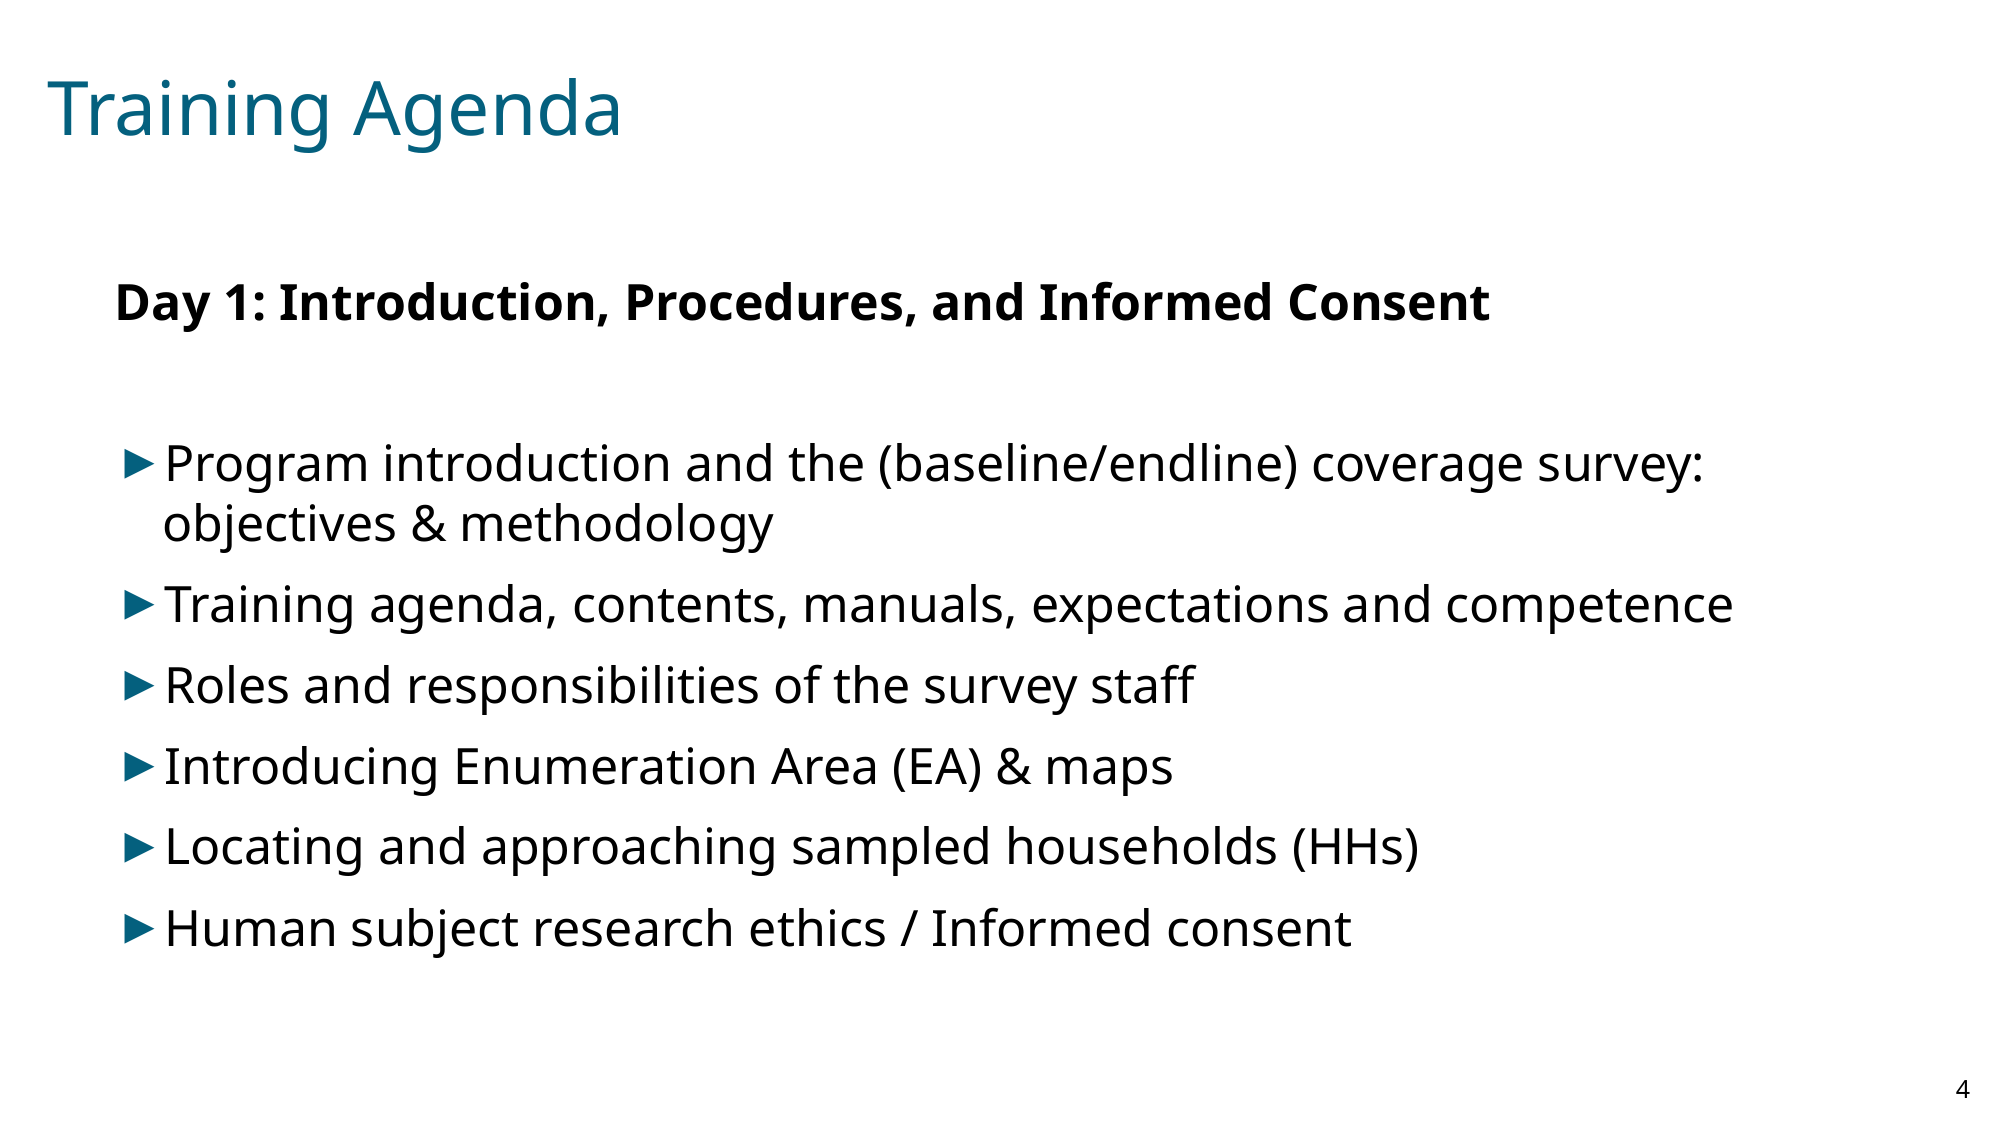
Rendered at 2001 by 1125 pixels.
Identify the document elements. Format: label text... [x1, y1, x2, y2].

list Day 1: Introduction, Procedures, and Informed Consent Program introduction and the (baseline/endline) coverage survey: objectives & methodology Training agenda, contents, manuals, expectations and competence Roles and responsibilities of the survey staff Introducing Enumeration Area (EA) & maps Locating and approaching sampled households (HHs) Human subject research ethics / Informed consent [99, 262, 1905, 1005]
title Training Agenda [32, 11, 1970, 200]
